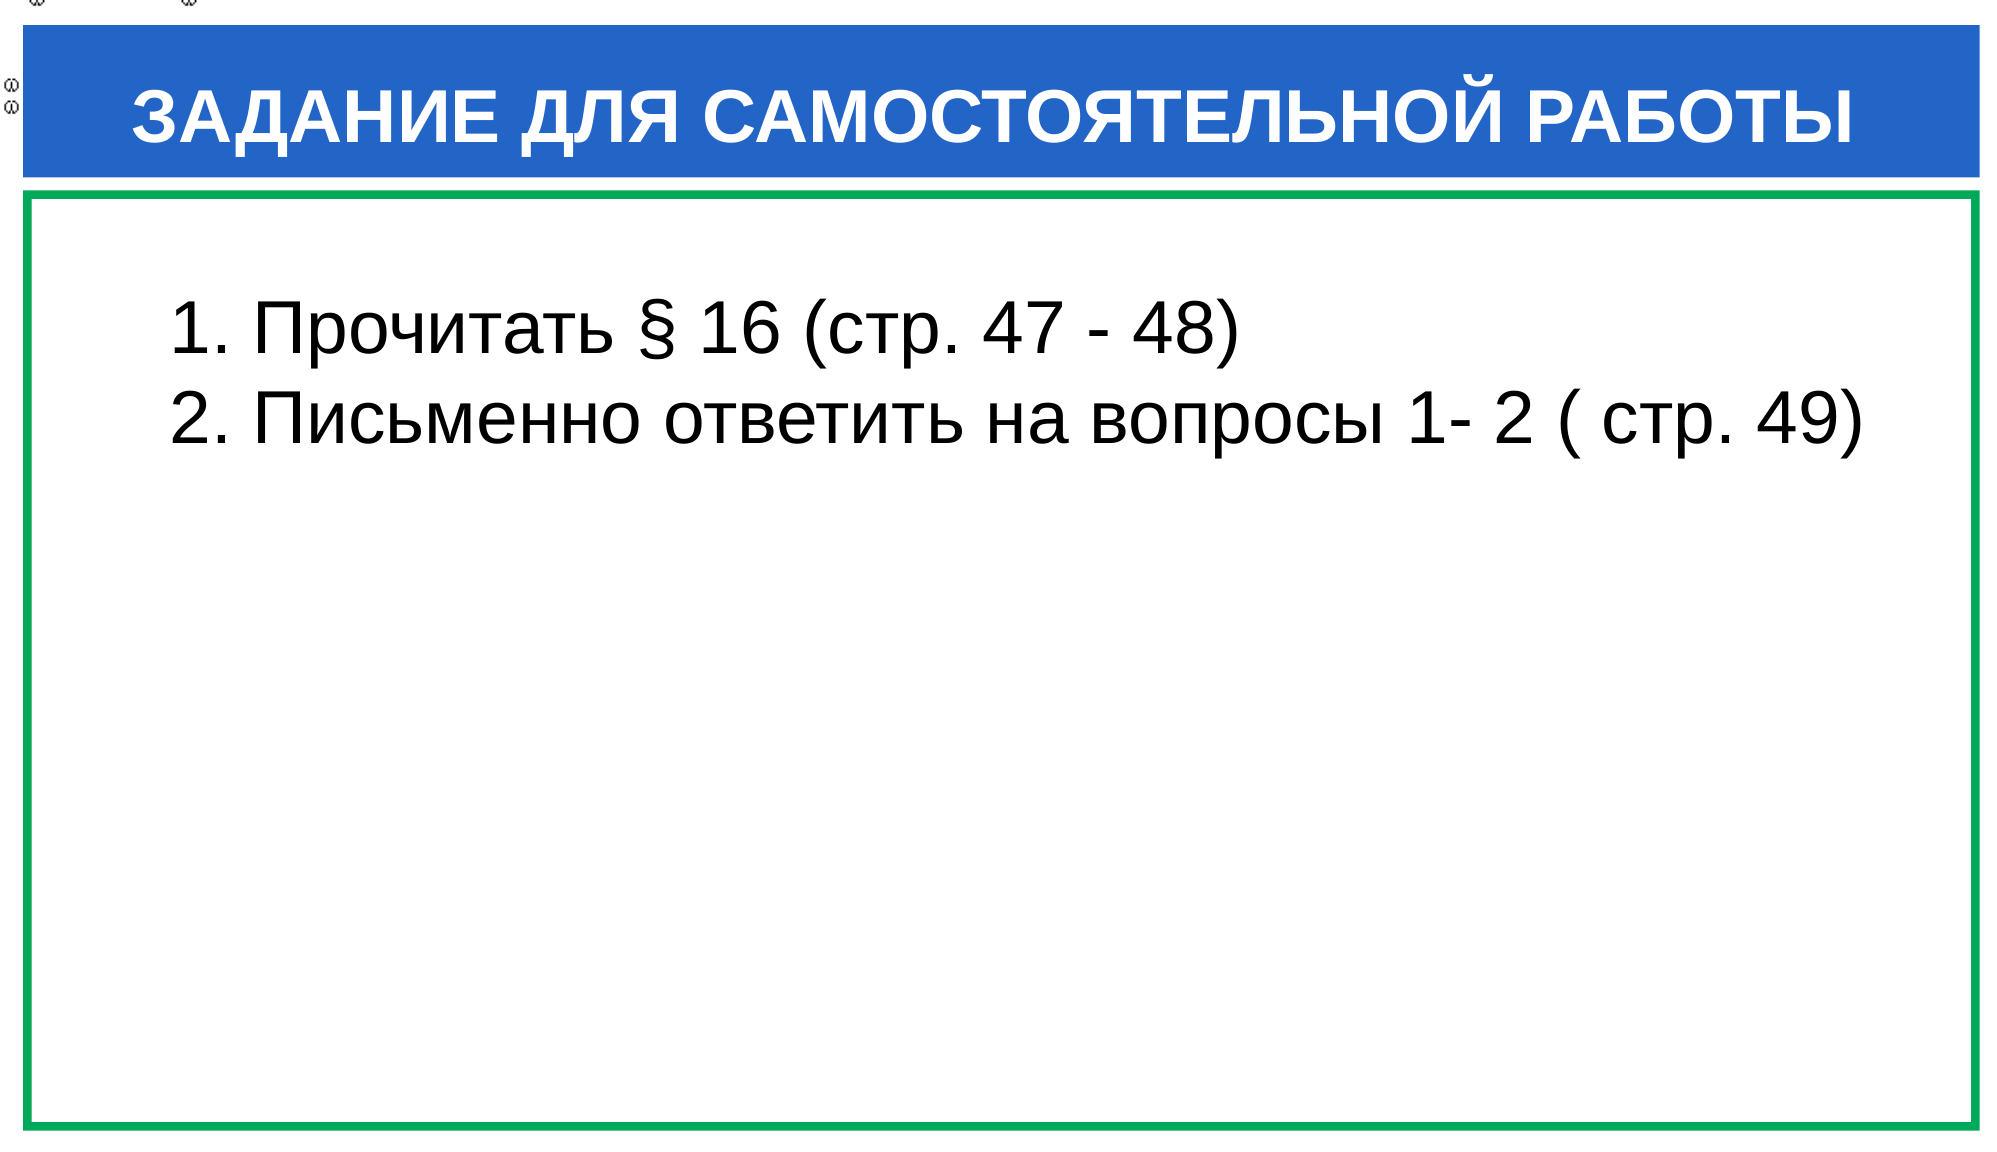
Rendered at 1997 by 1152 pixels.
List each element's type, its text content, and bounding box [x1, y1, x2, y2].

text_box [2, 45, 1997, 261]
text_box 1. Прочитать § 16 (стр. 47 - 48) 2. Письменно ответить на вопросы 1- 2 ( стр. 49) [154, 271, 1924, 467]
picture [0, 74, 22, 119]
text_box ЗАДАНИЕ ДЛЯ САМОСТОЯТЕЛЬНОЙ РАБОТЫ [48, 60, 1960, 166]
picture [177, 0, 200, 11]
picture [25, 0, 48, 11]
